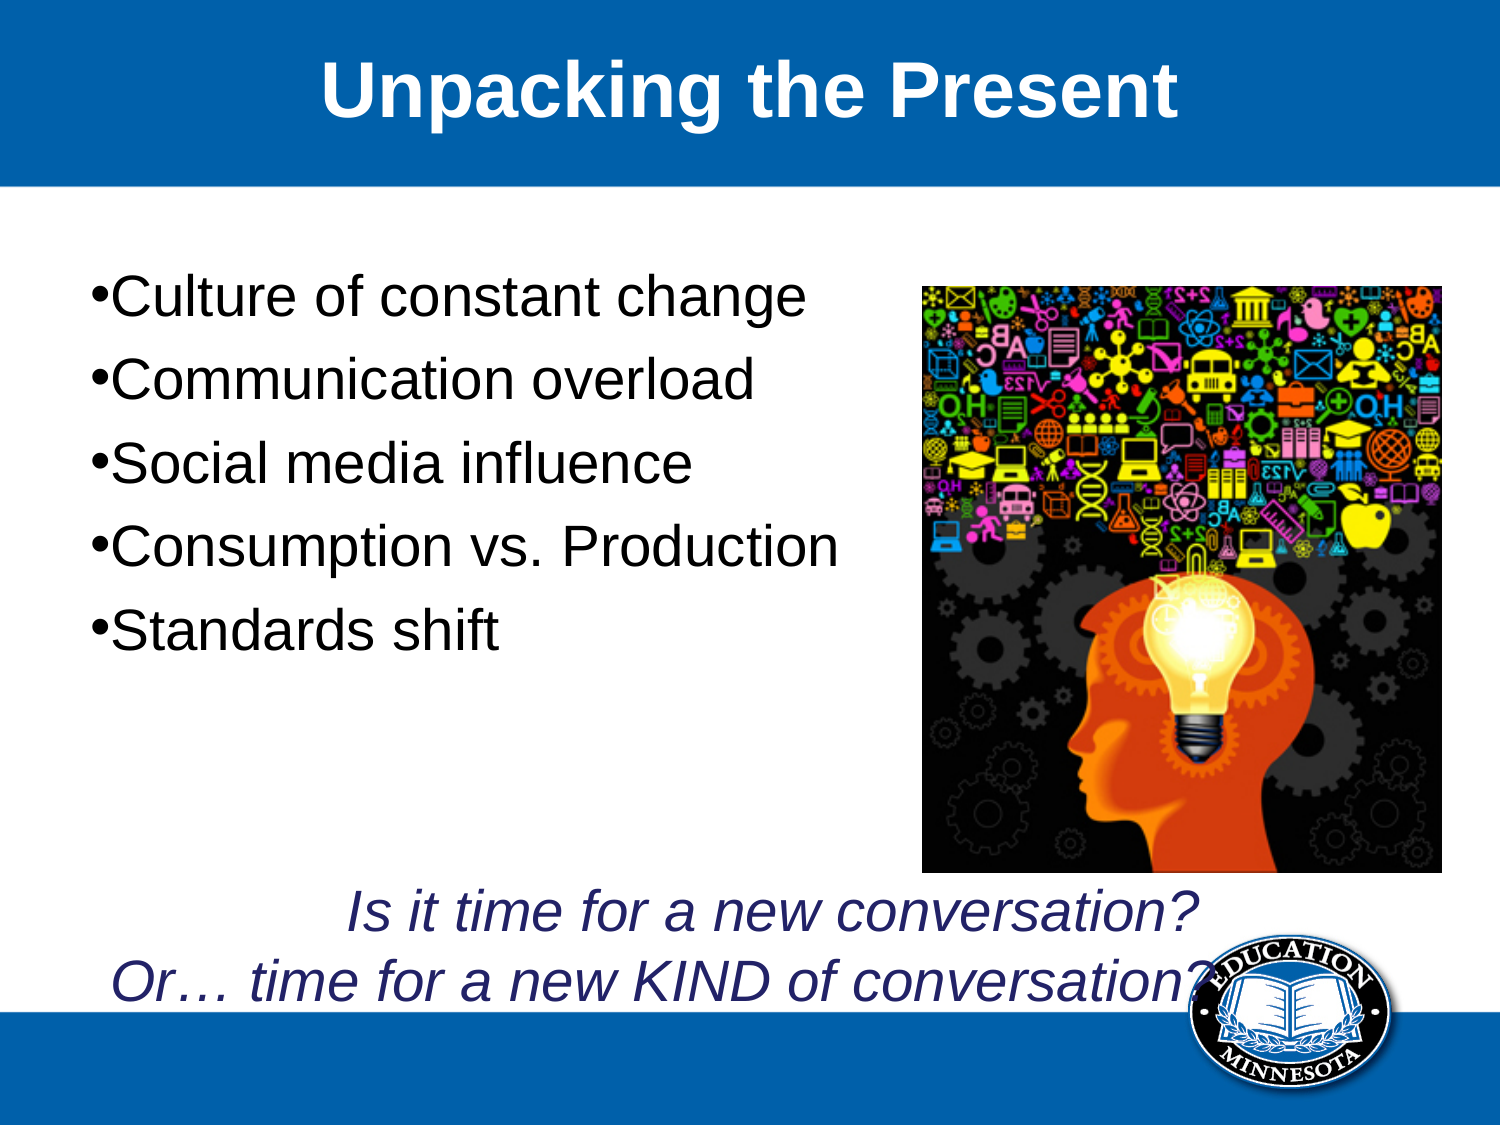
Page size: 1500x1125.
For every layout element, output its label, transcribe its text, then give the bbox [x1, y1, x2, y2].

picture [0, 0, 1500, 1125]
text_box Is it time for a new conversation? Or… time for a new KIND of conversation? [95, 865, 1232, 1020]
title Unpacking the Present [74, 0, 1426, 188]
list Culture of constant change Communication overload Social media influence Consumption vs. Production Standards shift [74, 262, 885, 769]
